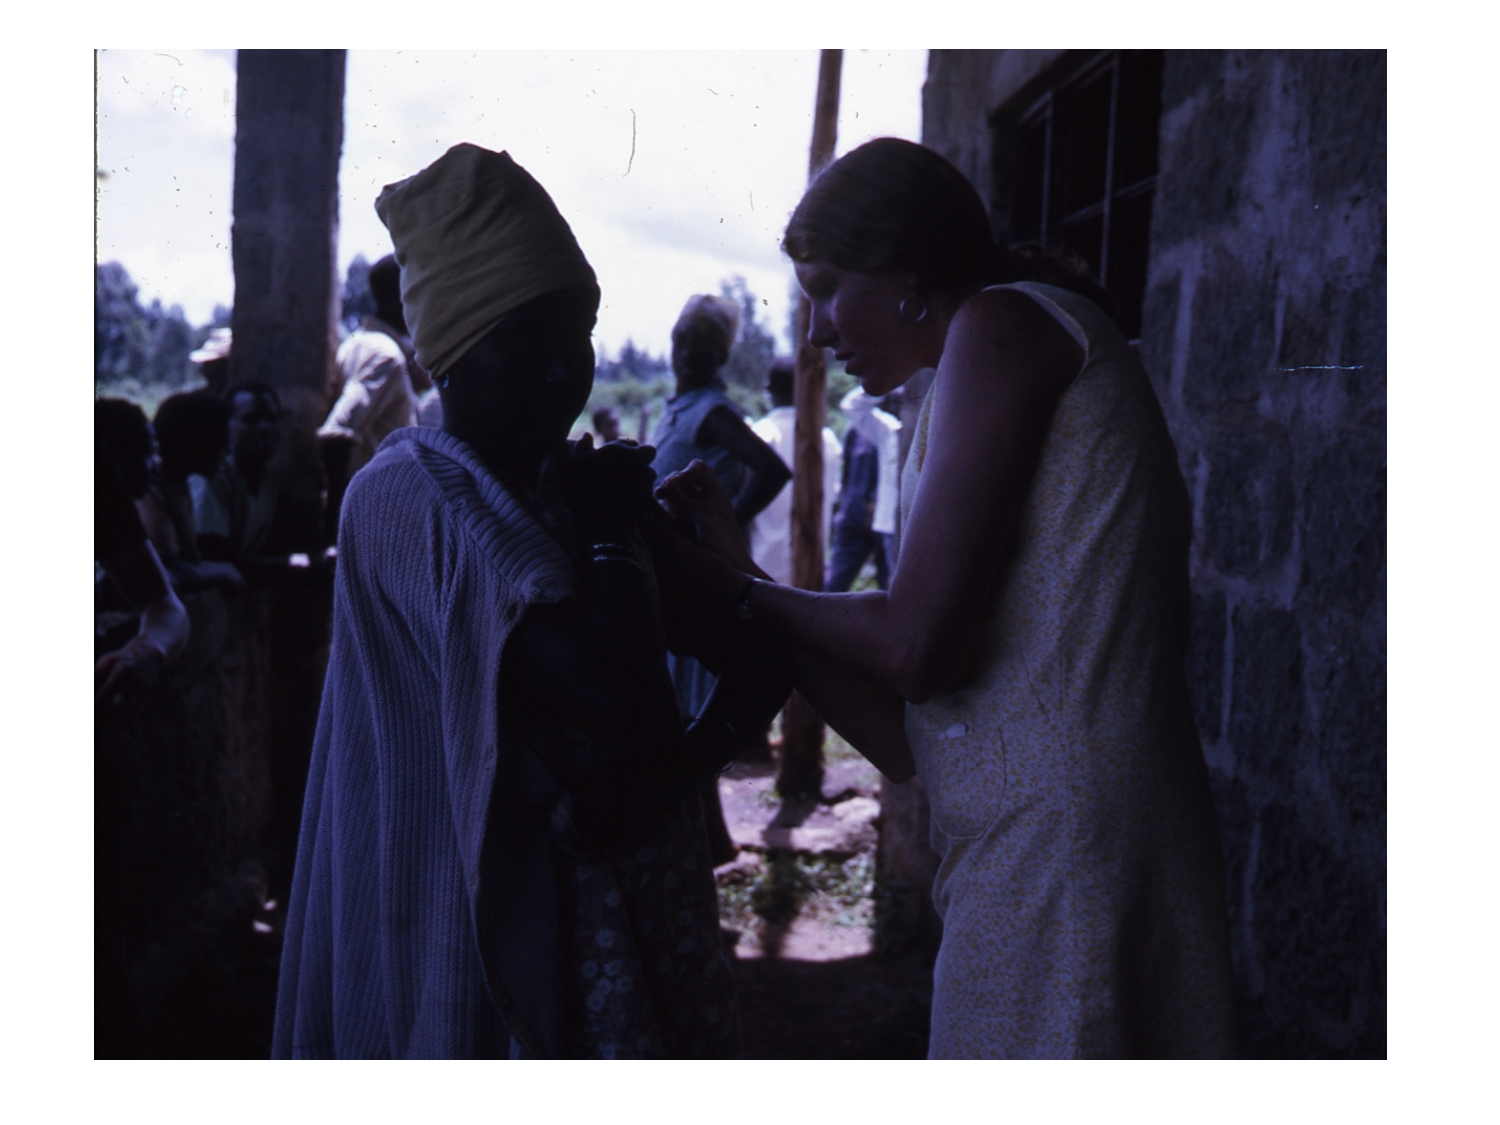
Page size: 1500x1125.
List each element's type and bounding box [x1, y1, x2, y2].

picture [94, 49, 1387, 1060]
